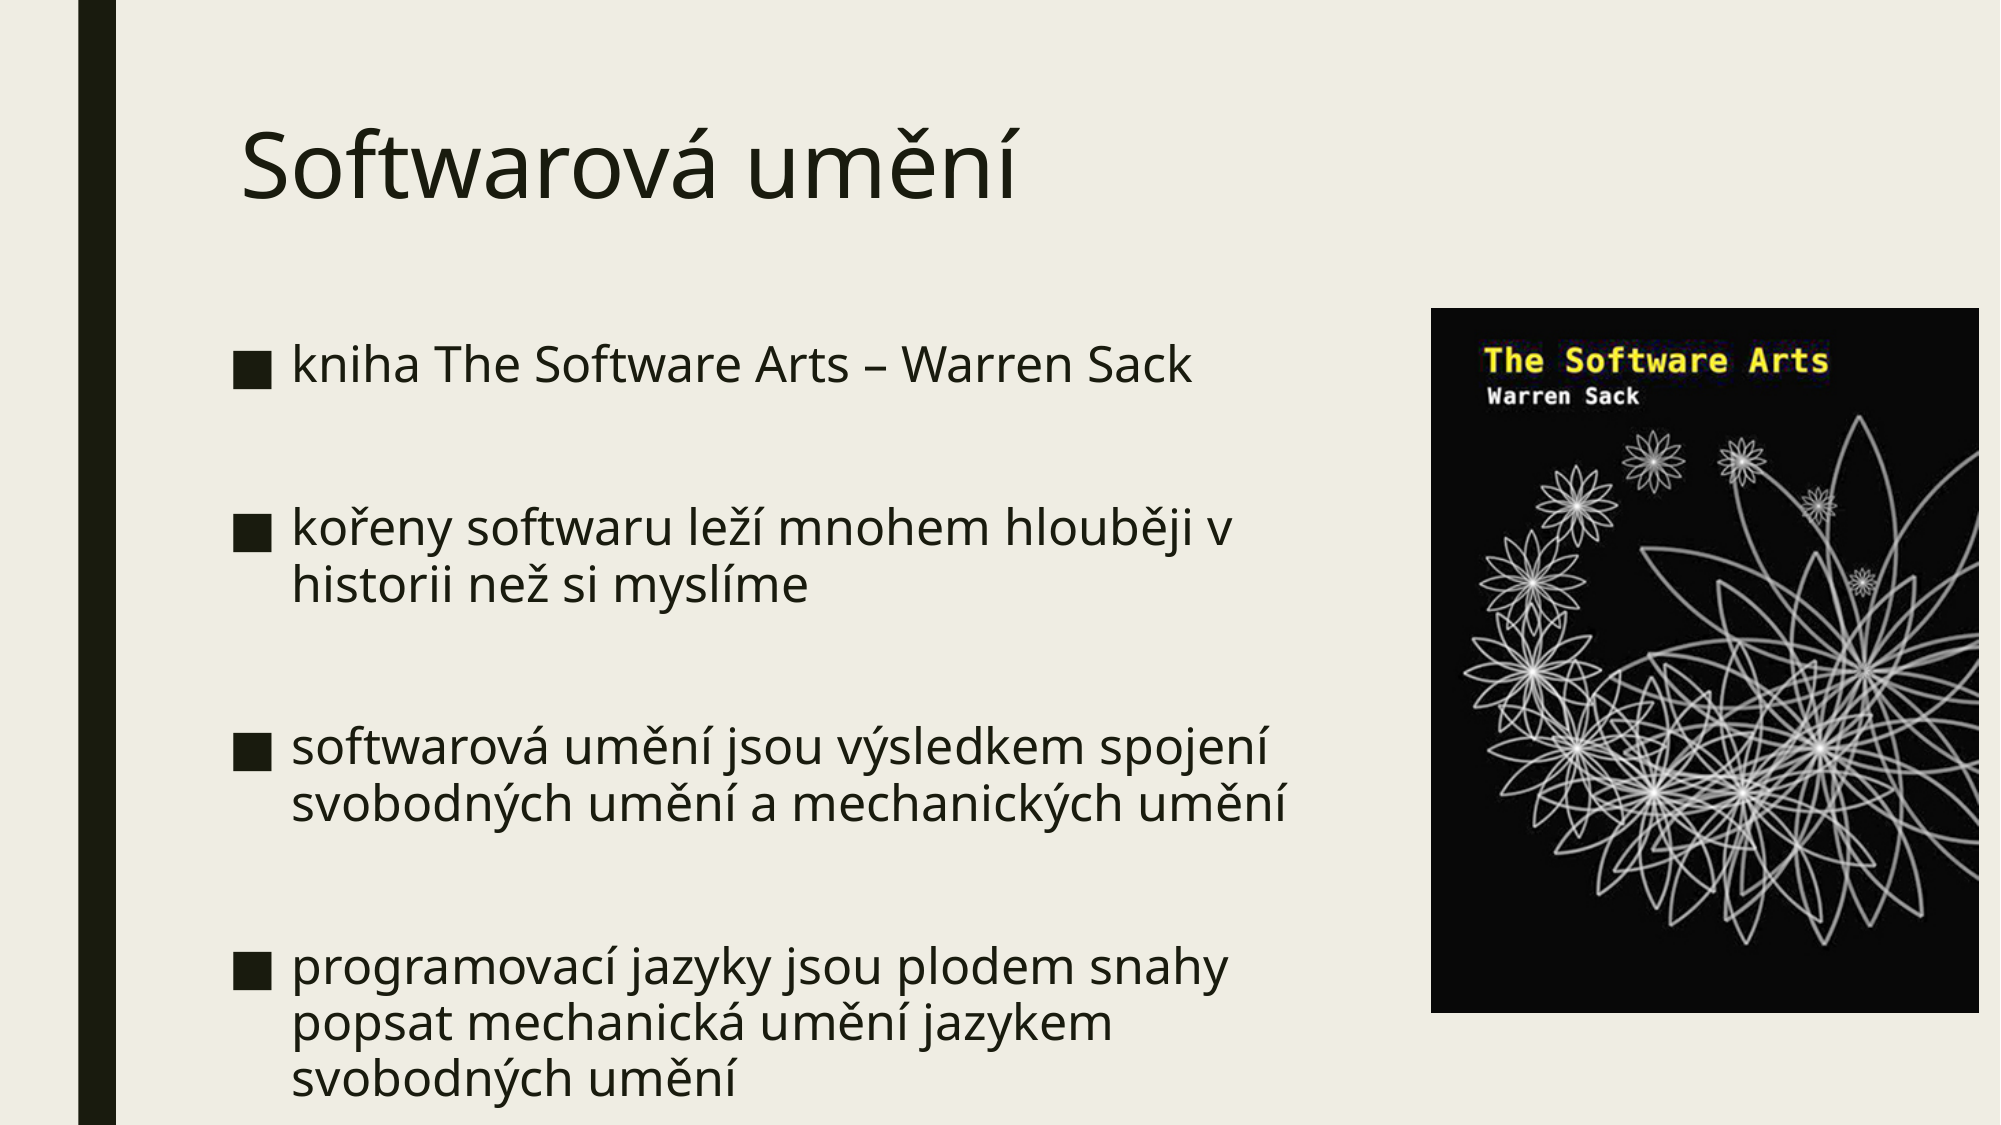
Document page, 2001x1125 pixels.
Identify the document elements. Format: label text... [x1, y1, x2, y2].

picture [1430, 308, 1979, 1013]
list kniha The Software Arts – Warren Sack kořeny softwaru leží mnohem hlouběji v historii než si myslíme softwarová umění jsou výsledkem spojení svobodných umění a mechanických umění programovací jazyky jsou plodem snahy popsat mechanická umění jazykem svobodných umění [213, 330, 1404, 918]
title Softwarová umění [225, 112, 1800, 357]
